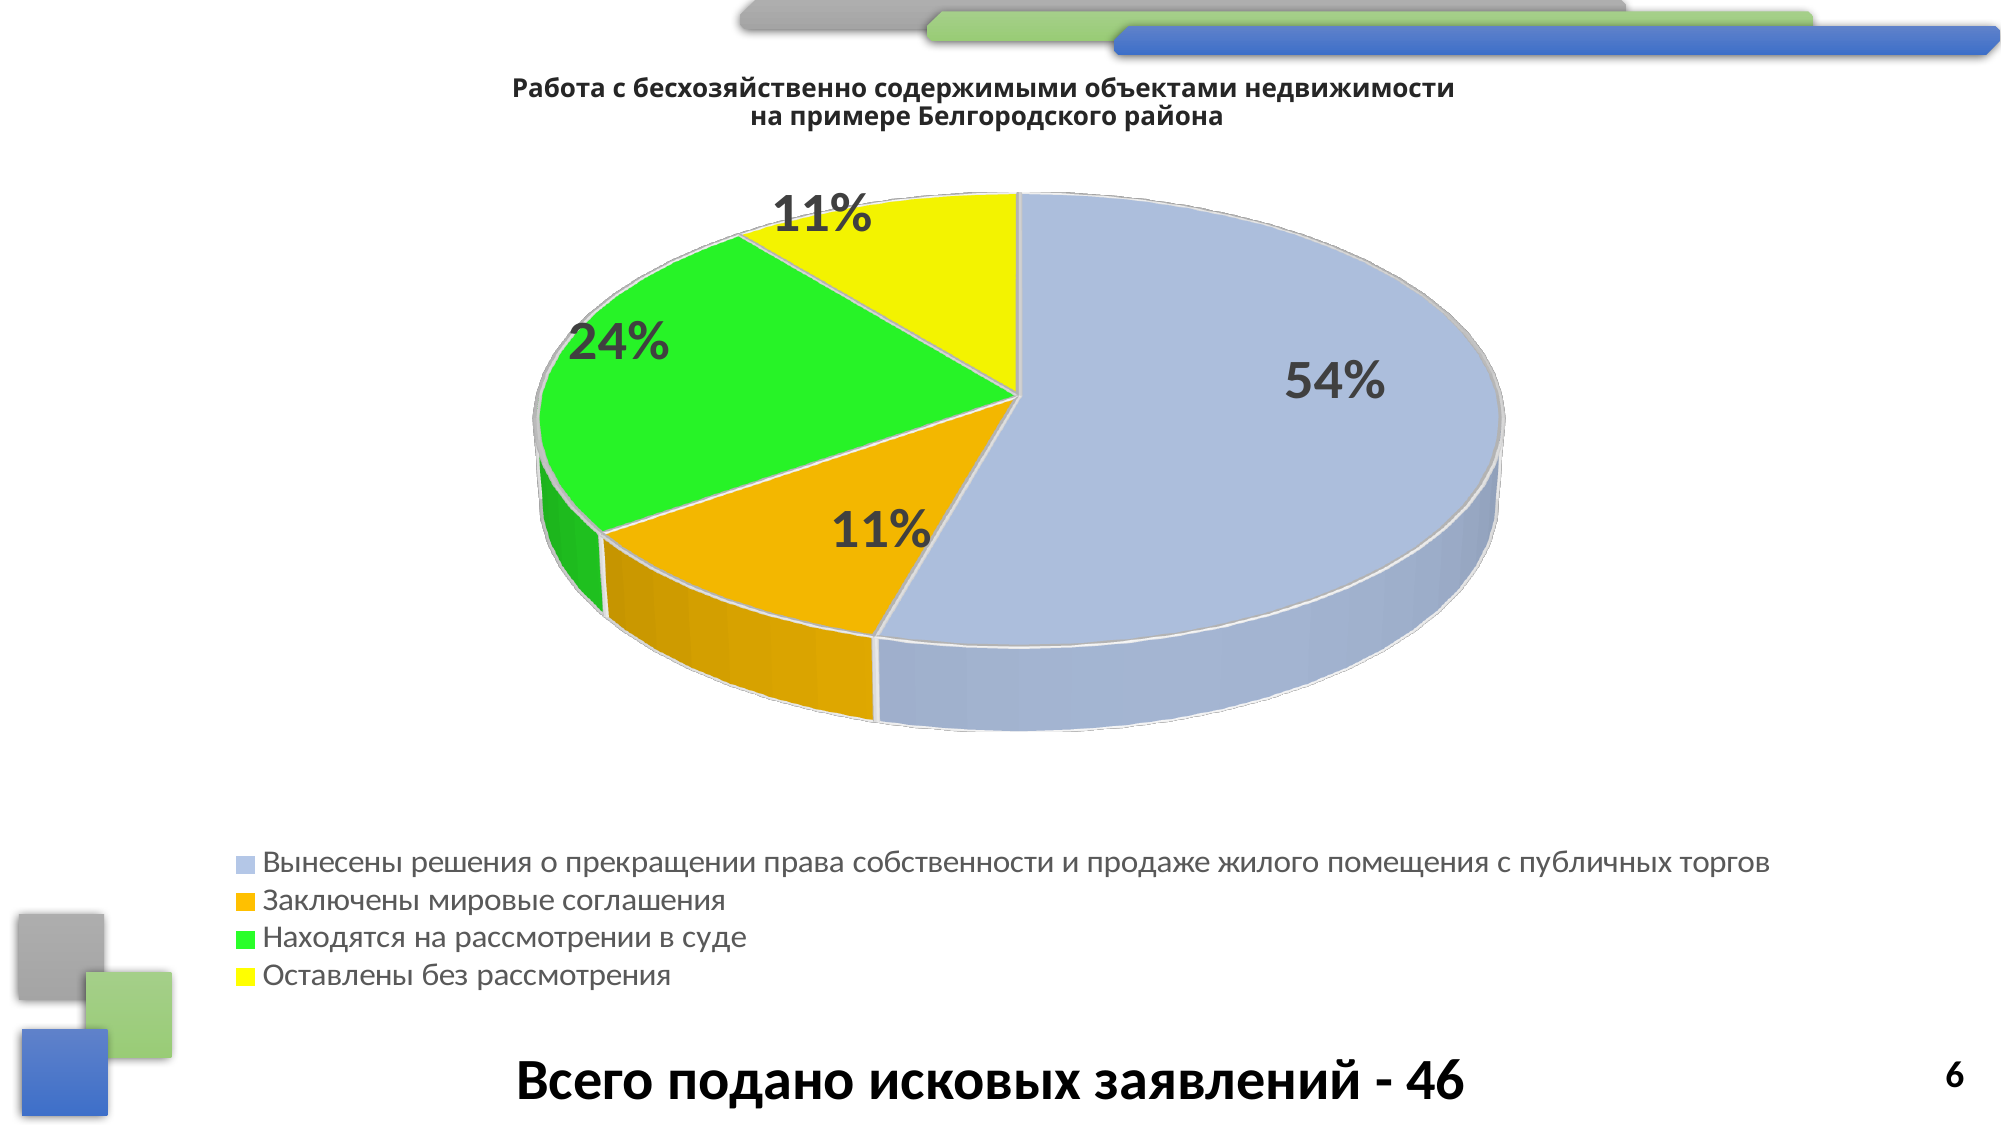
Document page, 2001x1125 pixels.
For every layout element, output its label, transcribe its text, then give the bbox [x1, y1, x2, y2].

chart [101, 148, 1907, 1000]
slide_number 6 [1529, 1042, 1980, 1103]
title Работа с бесхозяйственно содержимыми объектами недвижимости на примере Белгородского района [199, 67, 1775, 139]
text_box Всего подано исковых заявлений - 46 [75, 1044, 1907, 1108]
